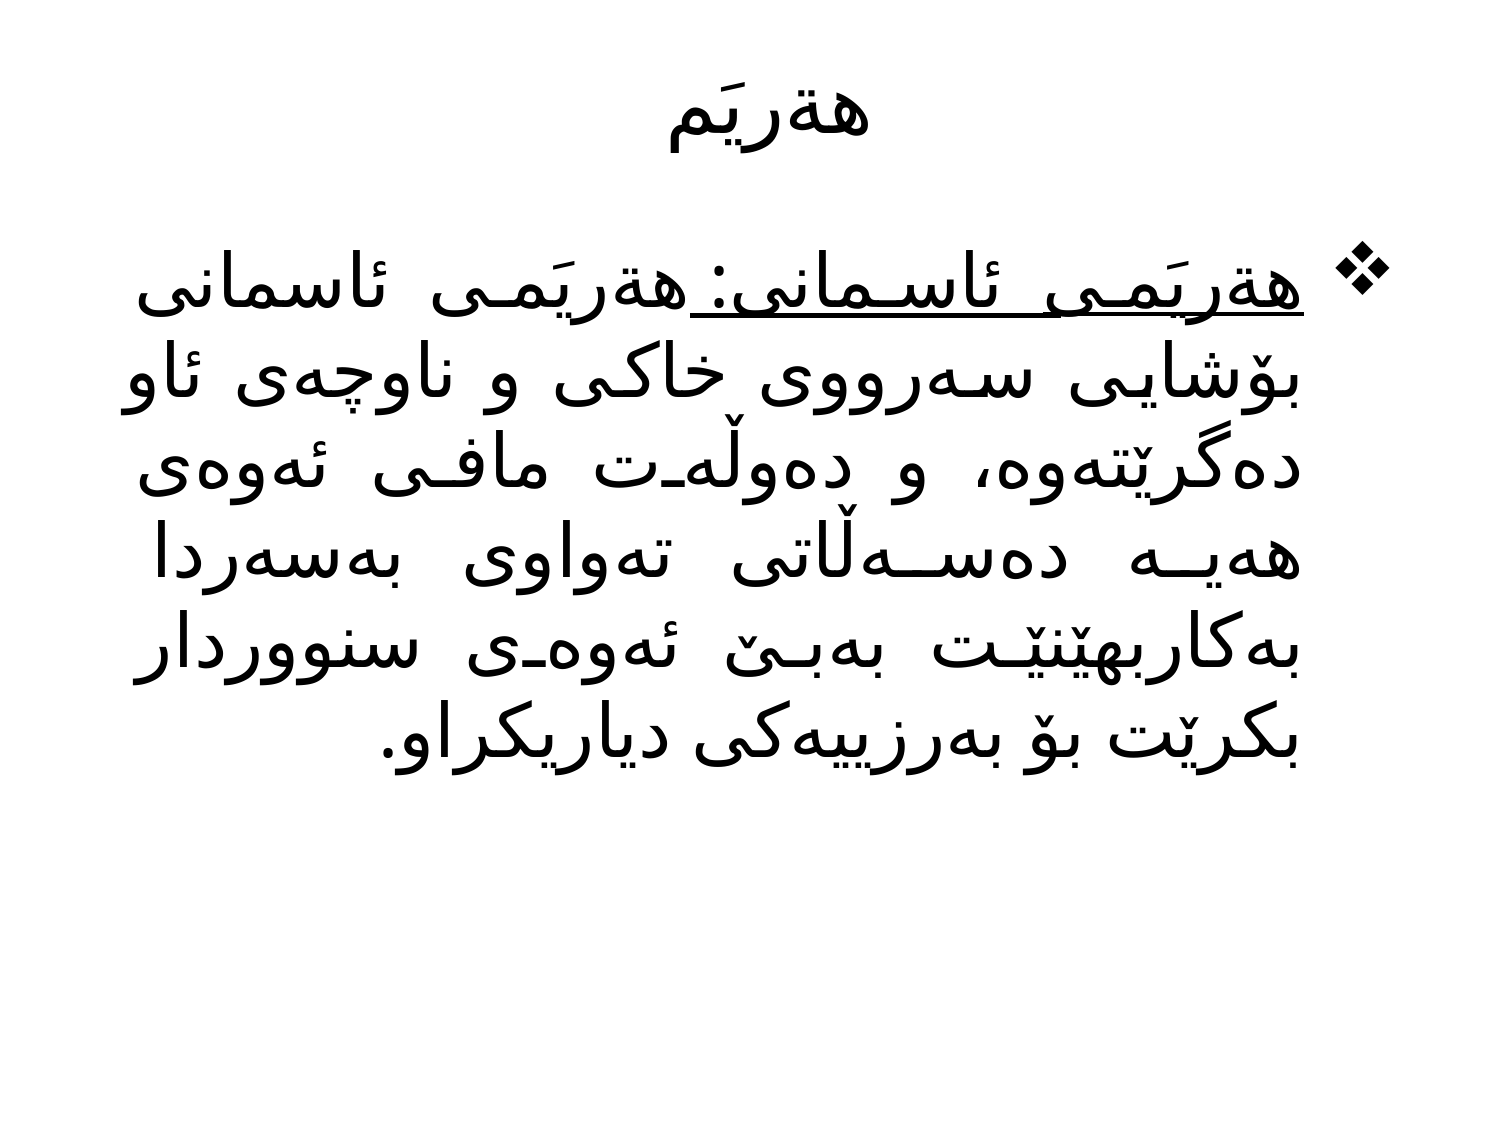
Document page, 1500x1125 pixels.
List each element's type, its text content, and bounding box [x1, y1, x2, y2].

text_box هةريَمى ئاسمانی: هةريَمى ئاسمانی بۆشایی سەرووی خاکی و ناوچەی ئاو دەگرێتەوە، و دەوڵەت مافی ئەوەی هەیە دەسەڵاتی تەواوی بەسەردا بەکاربهێنێت بەبێ ئەوەی سنووردار بکرێت بۆ بەرزییەکی دیاریکراو. [100, 224, 1413, 780]
title هةريَم [100, 37, 1438, 176]
